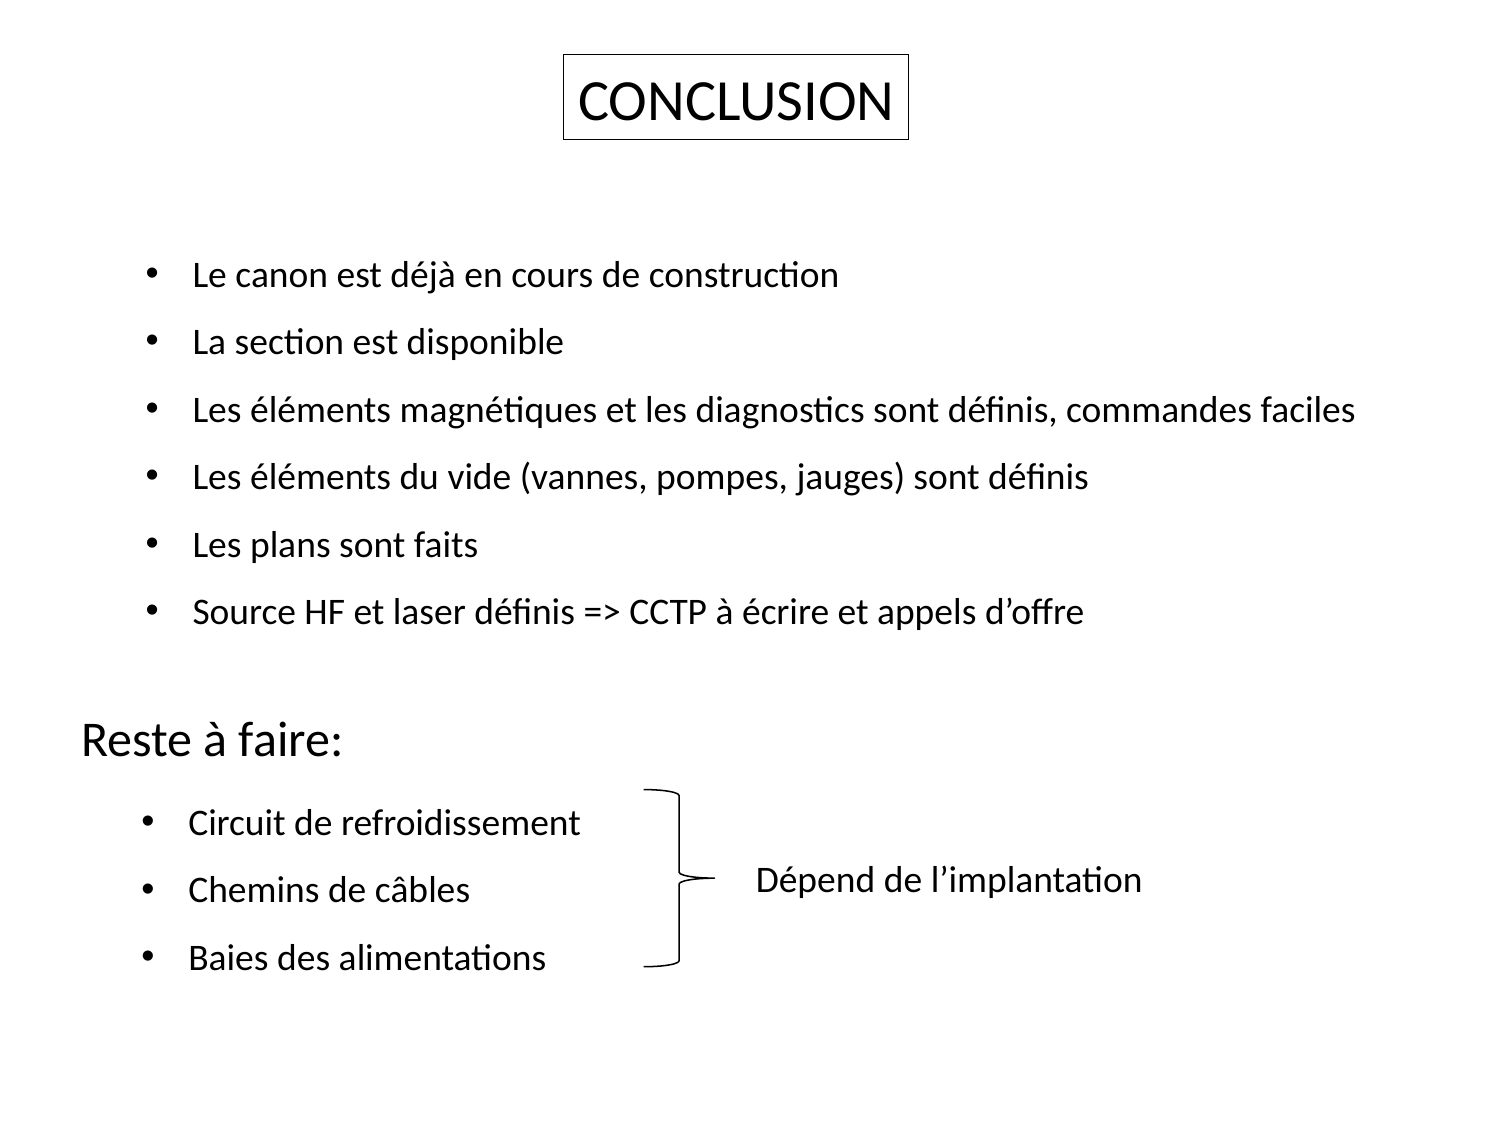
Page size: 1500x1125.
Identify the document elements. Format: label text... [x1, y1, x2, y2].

text_box CONCLUSION [563, 54, 909, 140]
text_box Circuit de refroidissement Chemins de câbles Baies des alimentations [126, 768, 597, 986]
text_box Le canon est déjà en cours de construction La section est disponible Les éléments magnétiques et les diagnostics sont définis, commandes faciles Les éléments du vide (vannes, pompes, jauges) sont définis Les plans sont faits Source HF et laser définis => CCTP à écrire et appels d’offre [130, 219, 1373, 640]
text_box Reste à faire: [66, 699, 359, 775]
text_box Dépend de l’implantation [741, 847, 1158, 907]
text_box [643, 788, 716, 968]
